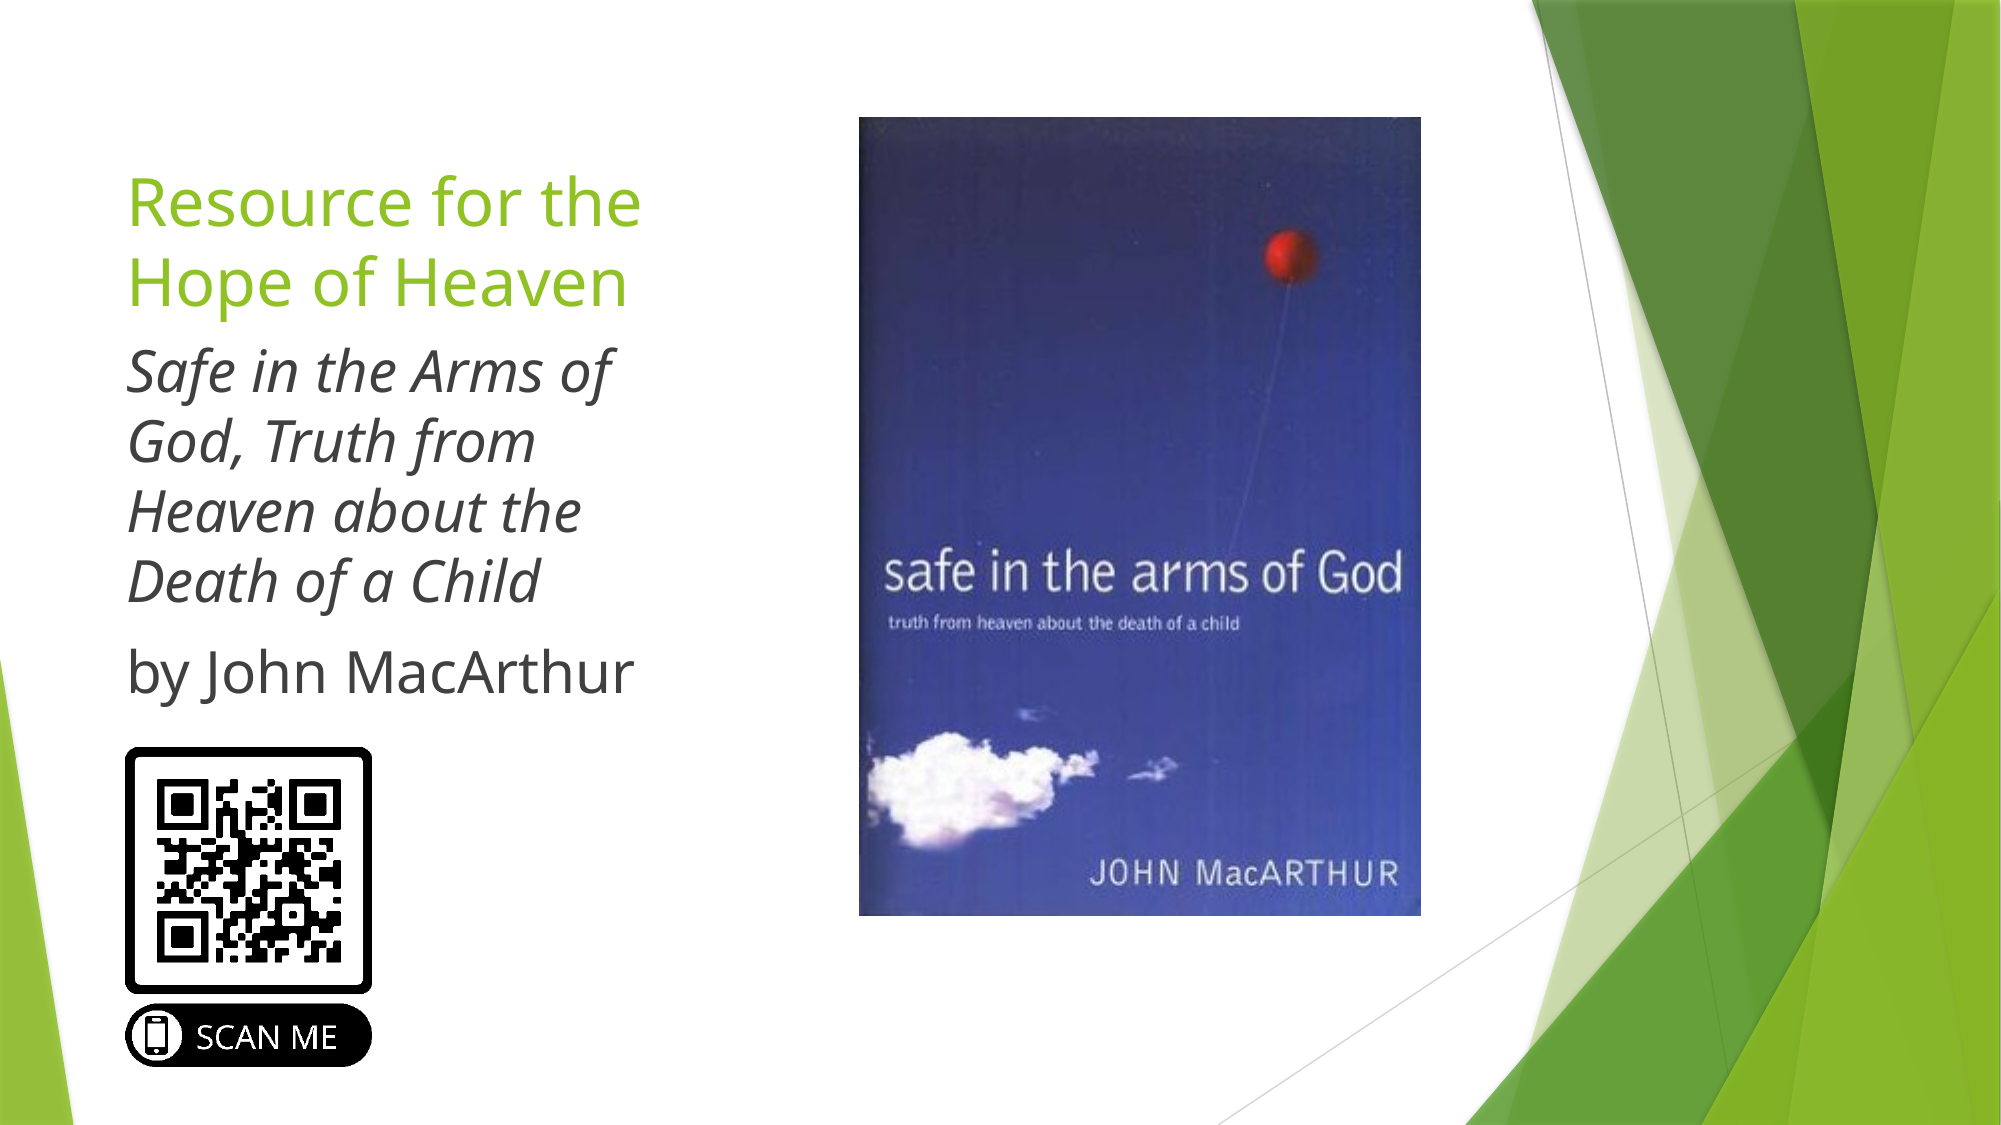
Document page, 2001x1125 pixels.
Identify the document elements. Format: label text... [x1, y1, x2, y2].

picture [125, 747, 373, 1067]
title Resource for the Hope of Heaven [111, 117, 744, 327]
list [859, 116, 1421, 916]
list Safe in the Arms of God, Truth from Heaven about the Death of a Child by John MacArthur [111, 327, 744, 752]
